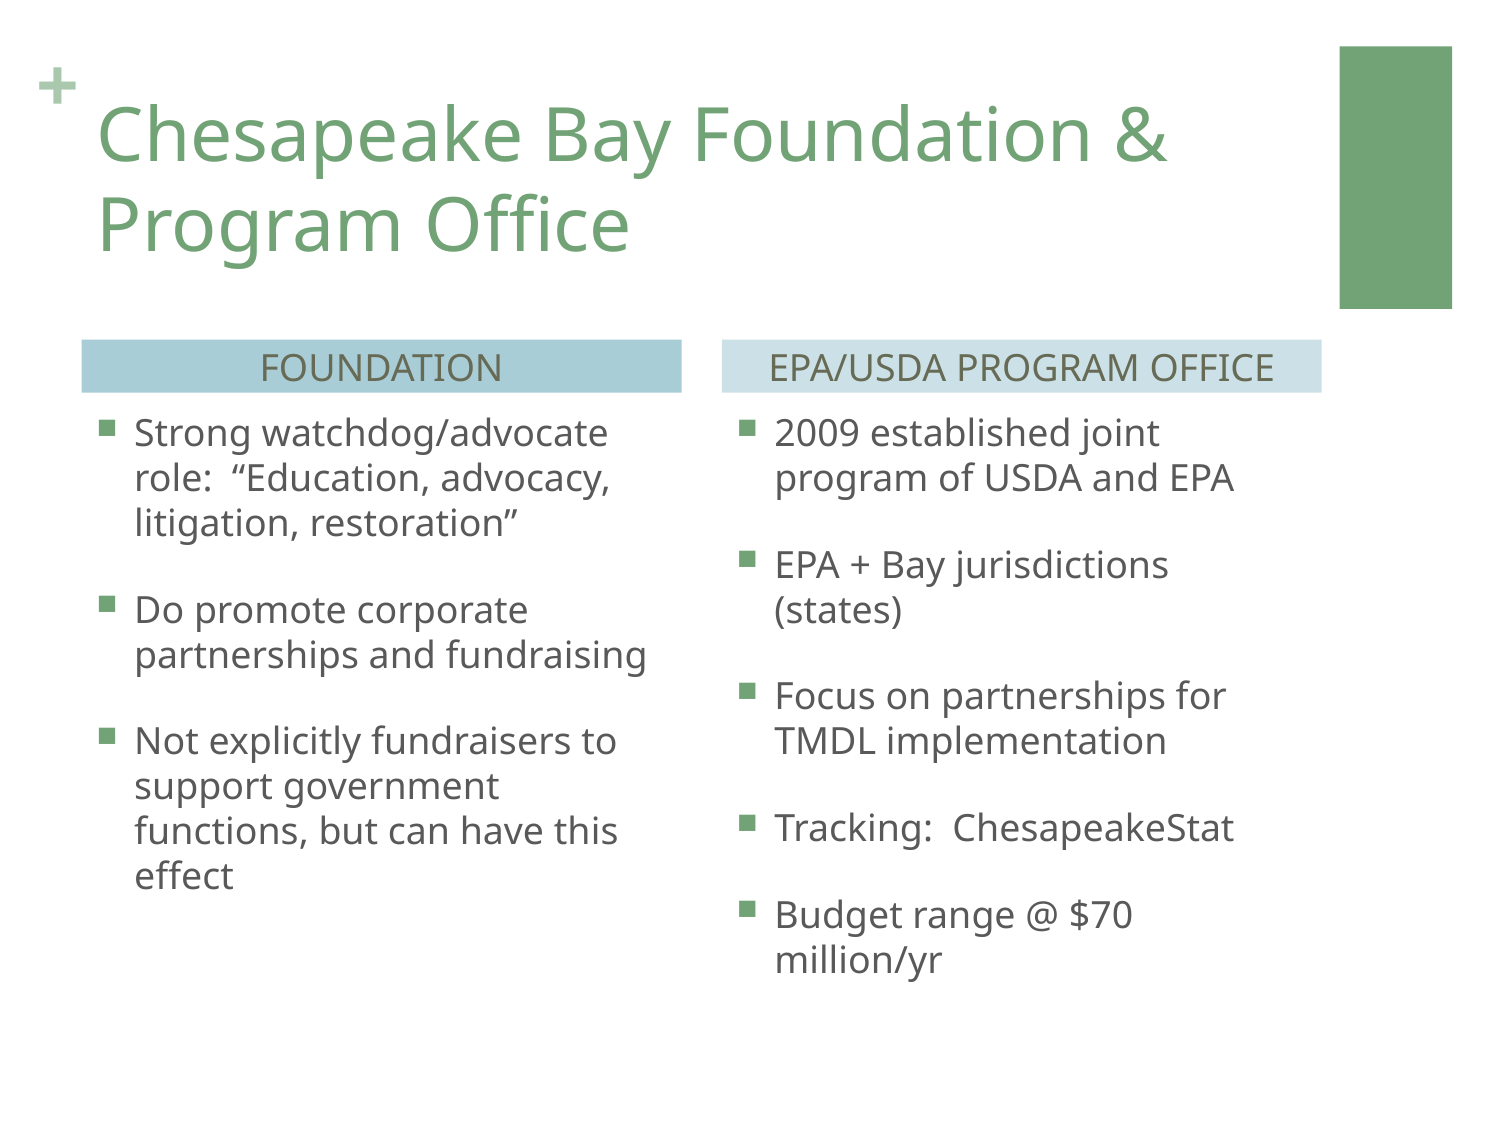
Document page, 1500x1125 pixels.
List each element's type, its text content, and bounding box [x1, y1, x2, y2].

list 2009 established joint program of USDA and EPA EPA + Bay jurisdictions (states) Focus on partnerships for TMDL implementation Tracking: ChesapeakeStat Budget range @ $70 million/yr [721, 401, 1322, 1005]
list FOUNDATION [81, 339, 682, 393]
list EPA/USDA PROGRAM OFFICE [721, 339, 1322, 393]
list Strong watchdog/advocate role: “Education, advocacy, litigation, restoration” Do promote corporate partnerships and fundraising Not explicitly fundraisers to support government functions, but can have this effect [81, 401, 682, 1005]
title Chesapeake Bay Foundation & Program Office [81, 79, 1322, 263]
